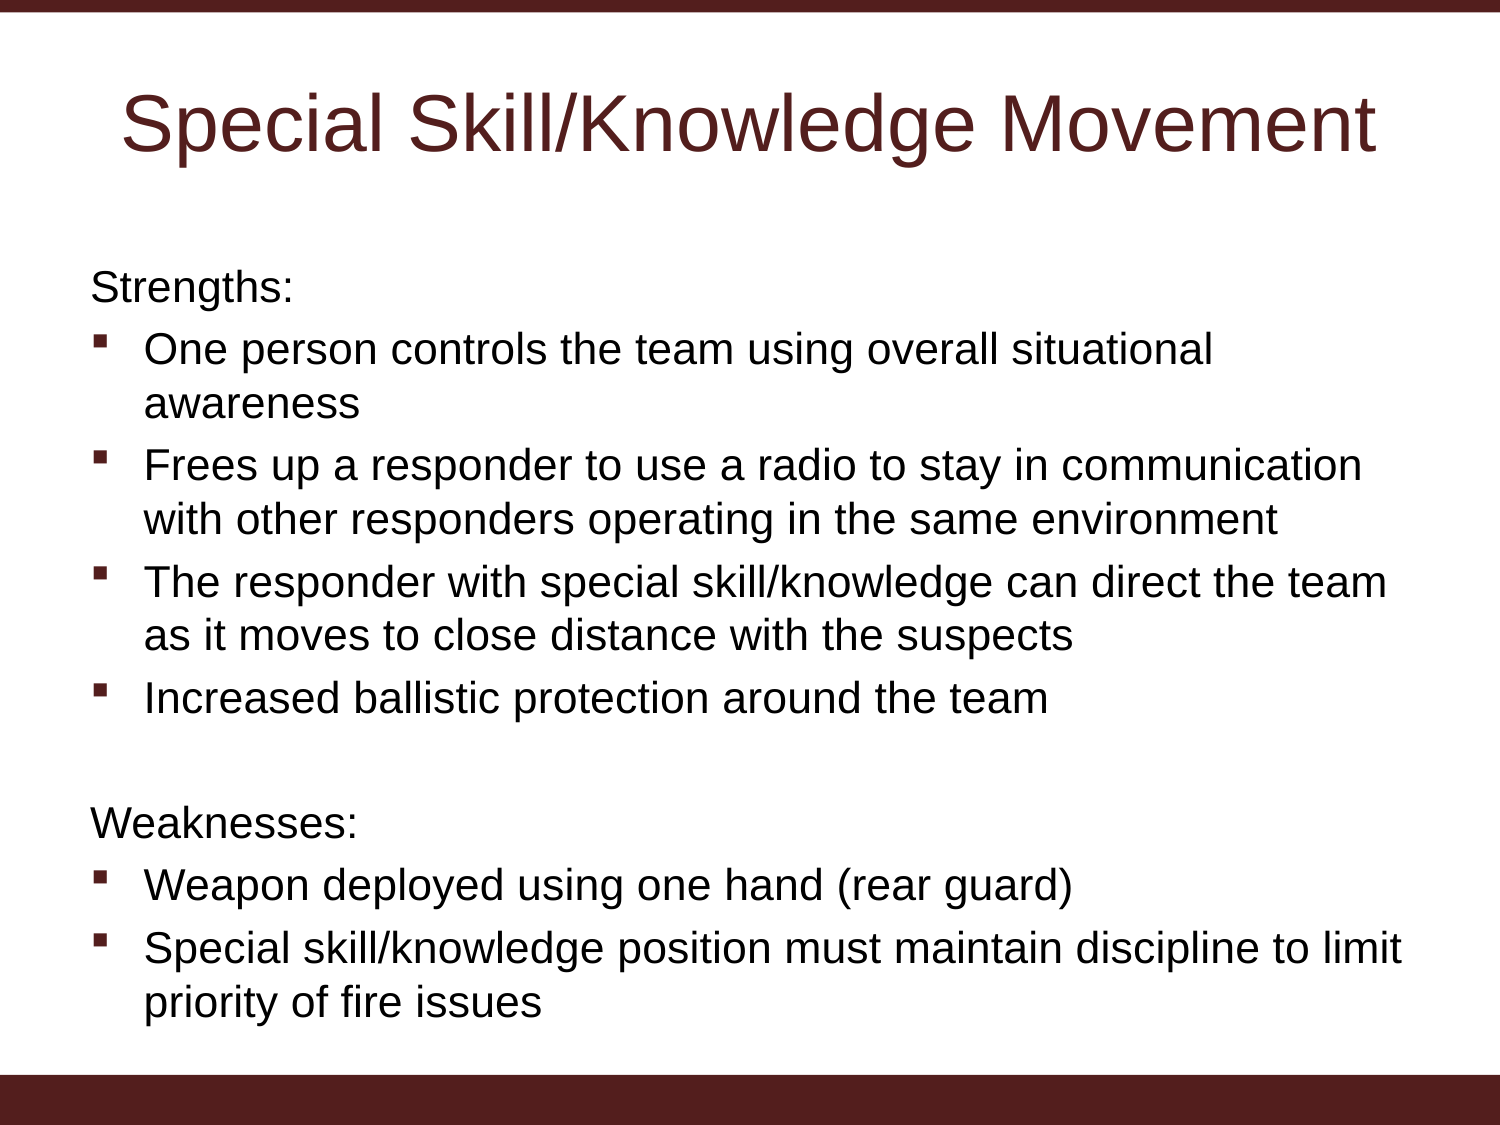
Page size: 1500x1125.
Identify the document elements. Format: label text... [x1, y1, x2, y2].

list Strengths: One person controls the team using overall situational awareness Frees up a responder to use a radio to stay in communication with other responders operating in the same environment The responder with special skill/knowledge can direct the team as it moves to close distance with the suspects Increased ballistic protection around the team Weaknesses: Weapon deployed using one hand (rear guard) Special skill/knowledge position must maintain discipline to limit priority of fire issues [75, 249, 1425, 1038]
title Special Skill/Knowledge Movement [75, 24, 1425, 213]
